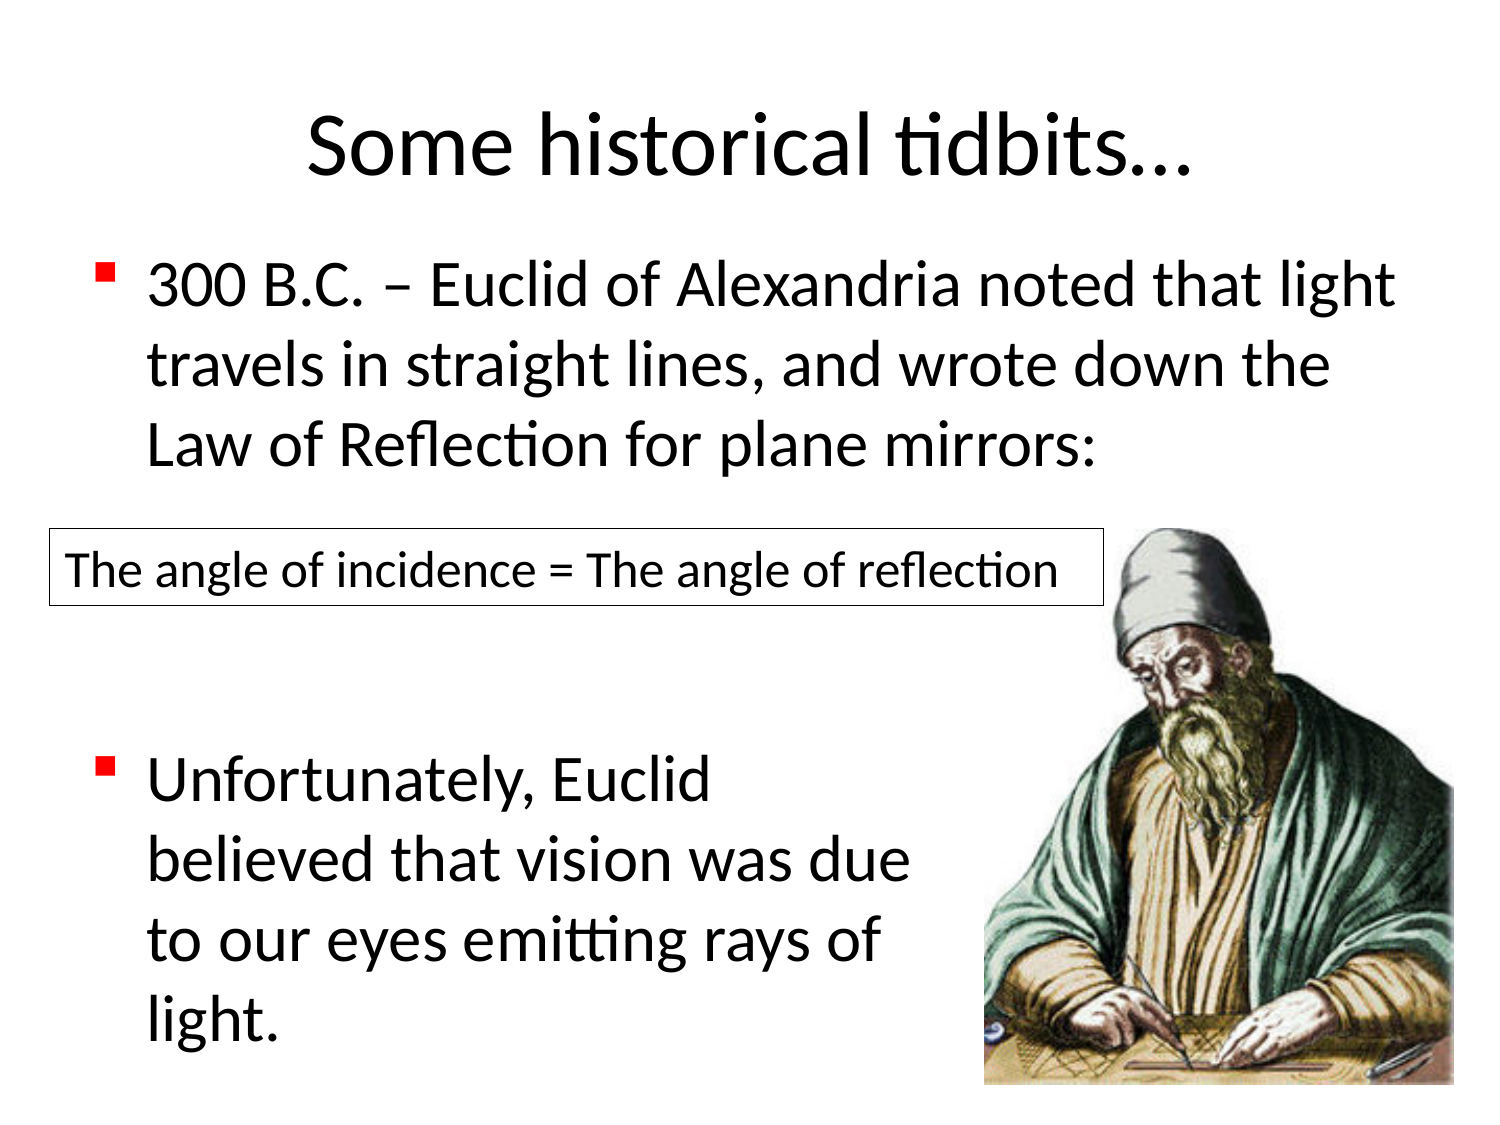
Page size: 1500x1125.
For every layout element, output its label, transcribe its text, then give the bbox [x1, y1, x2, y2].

text_box The angle of incidence = The angle of reflection [49, 528, 982, 606]
picture [984, 528, 1454, 1085]
list 300 B.C. – Euclid of Alexandria noted that light travels in straight lines, and wrote down the Law of Reflection for plane mirrors: [75, 232, 1425, 528]
title Some historical tidbits… [75, 45, 1425, 232]
text_box Unfortunately, Euclid believed that vision was due to our eyes emitting rays of light. [74, 727, 937, 1085]
